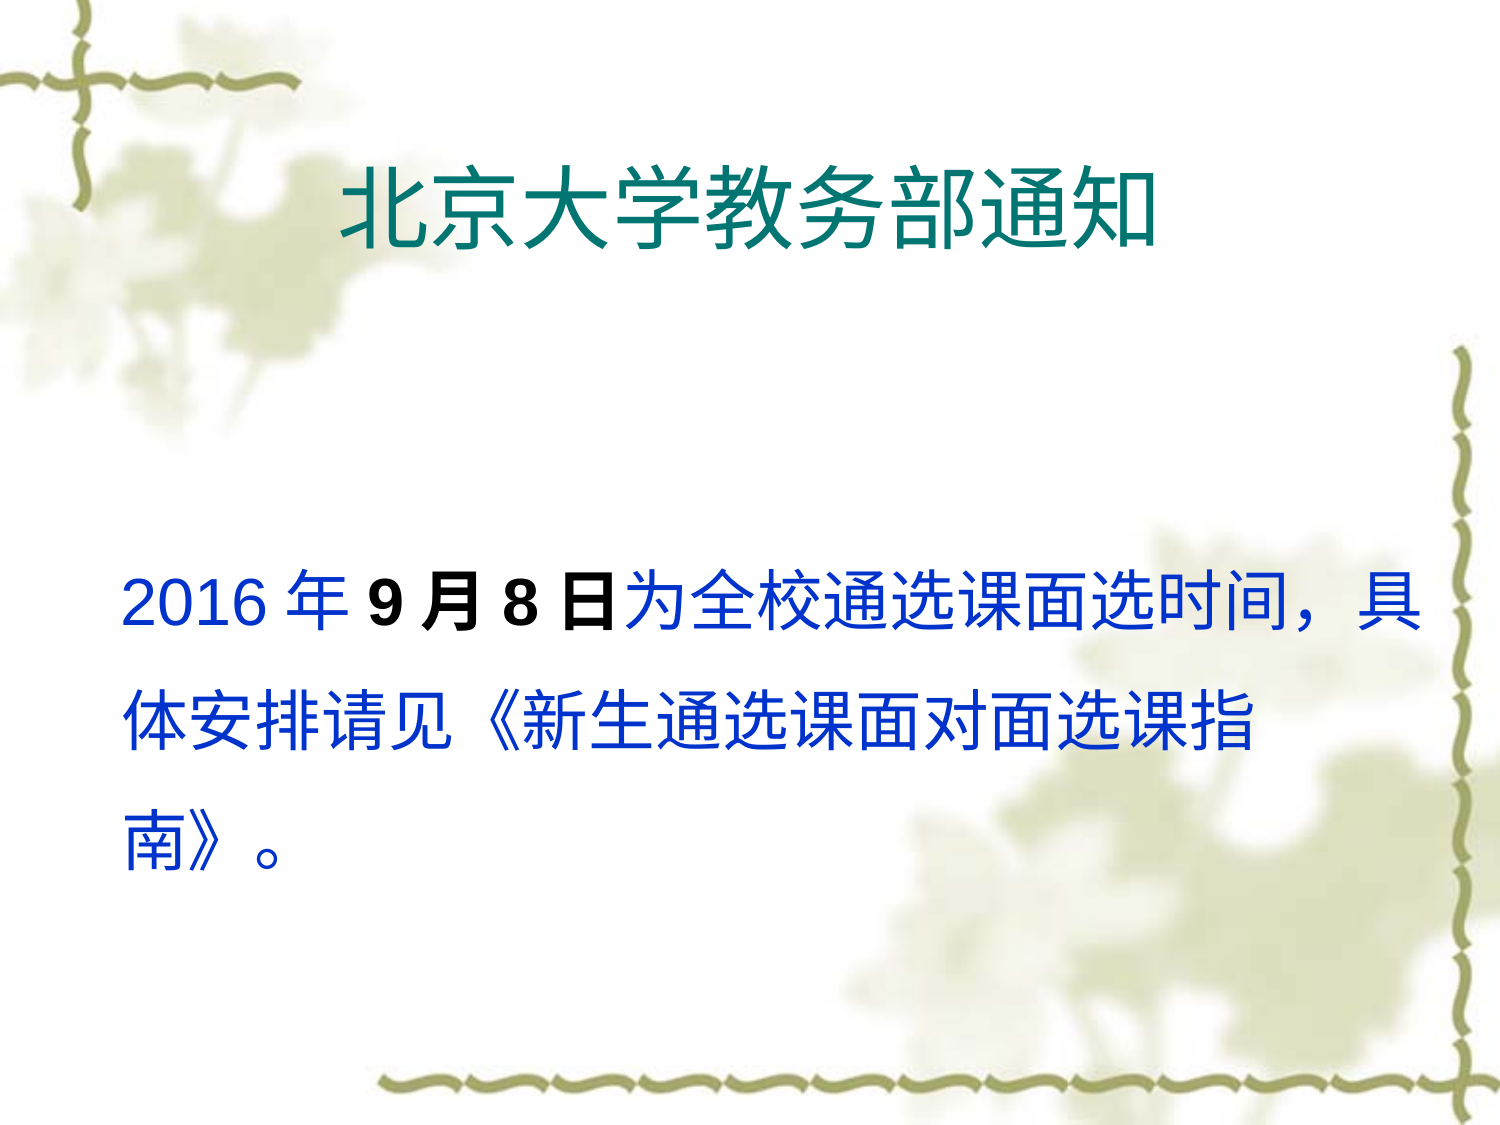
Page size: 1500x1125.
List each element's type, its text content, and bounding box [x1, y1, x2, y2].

title 北京大学教务部通知 [49, 112, 1451, 301]
list 2016年9月8日为全校通选课面选时间，具体安排请见《新生通选课面对面选课指南》。 [49, 324, 1452, 963]
picture [0, 0, 1500, 1125]
